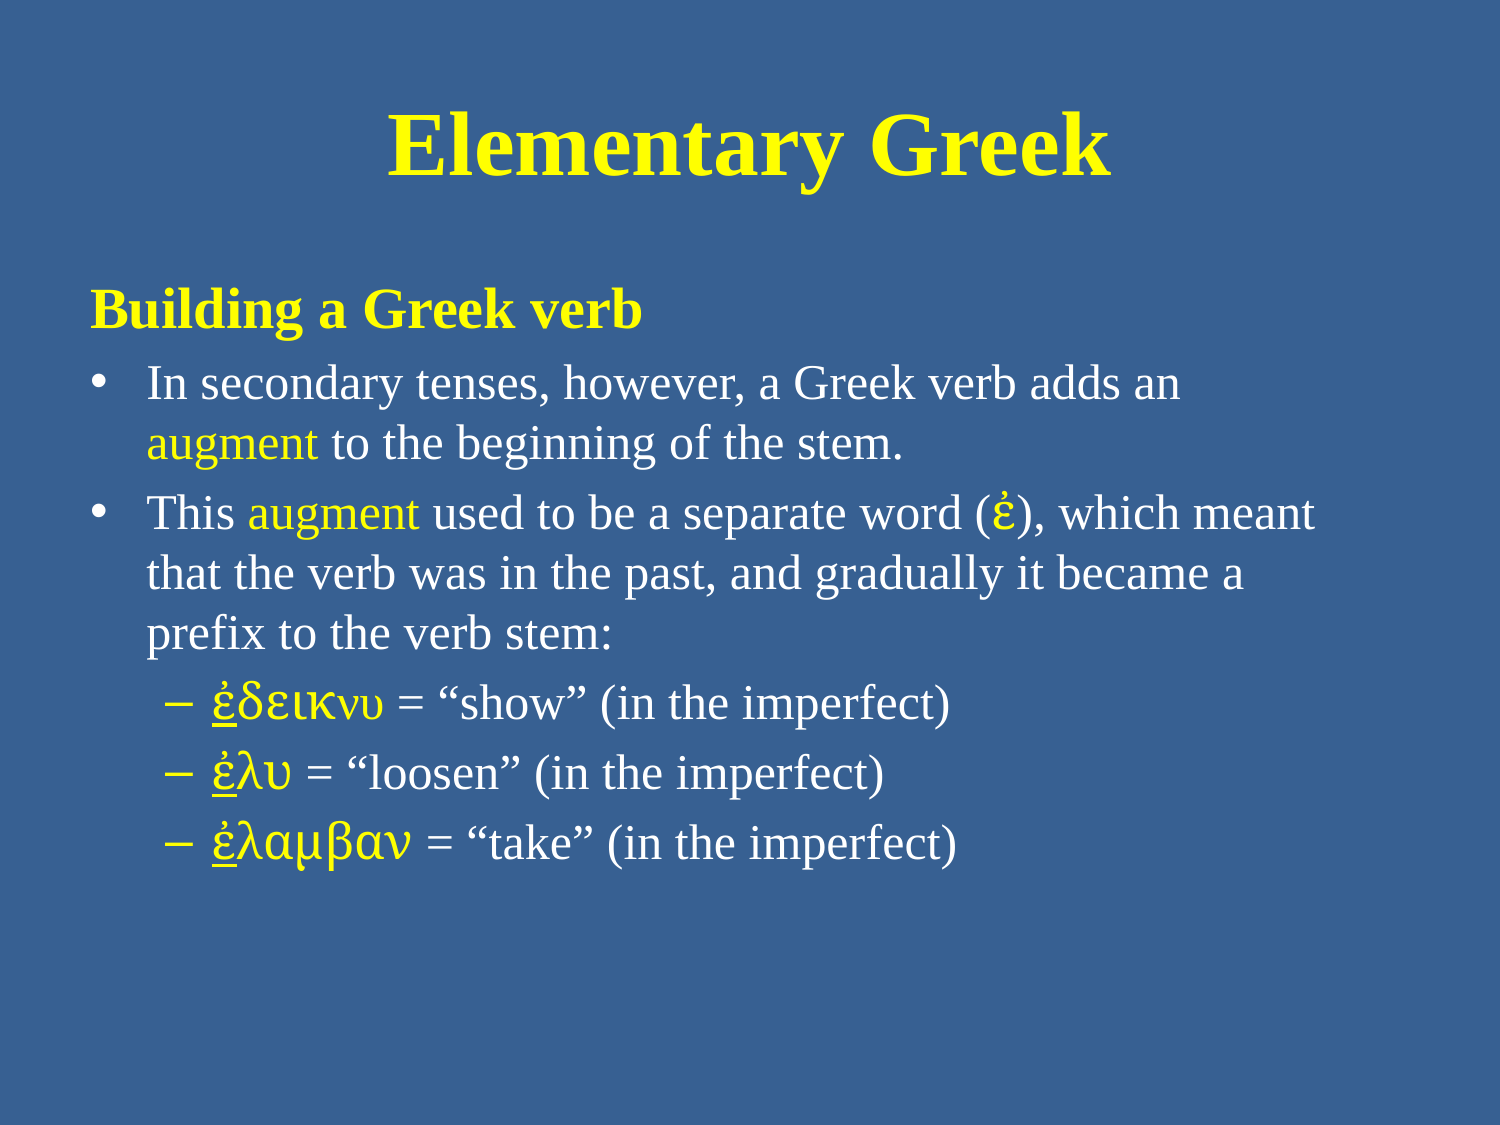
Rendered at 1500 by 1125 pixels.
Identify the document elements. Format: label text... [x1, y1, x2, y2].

title Elementary Greek [75, 45, 1425, 233]
list Building a Greek verb In secondary tenses, however, a Greek verb adds an augment to the beginning of the stem. This augment used to be a separate word (ἐ), which meant that the verb was in the past, and gradually it became a prefix to the verb stem: ἐδεικνυ = “show” (in the imperfect) ἐλυ = “loosen” (in the imperfect) ἐλαμβαν = “take” (in the imperfect) [75, 262, 1350, 1063]
